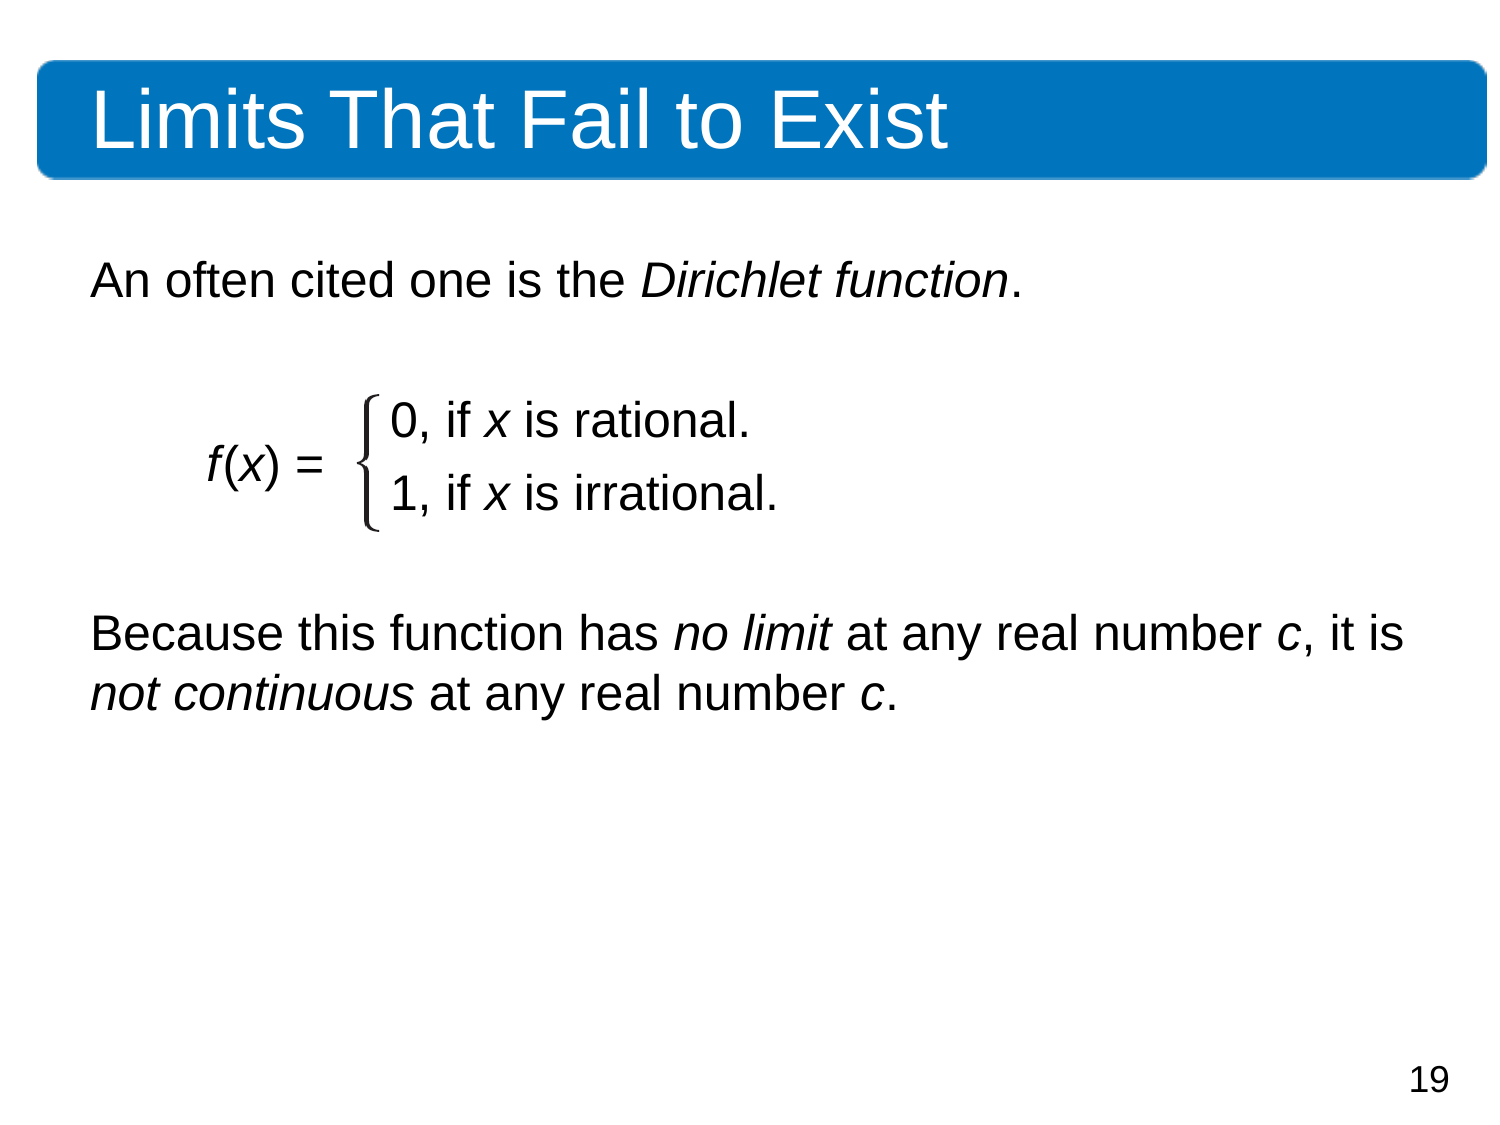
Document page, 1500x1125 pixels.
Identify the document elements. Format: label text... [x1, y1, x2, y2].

picture [348, 381, 384, 538]
picture [37, 60, 1487, 180]
list An often cited one is the Dirichlet function. 0, if x is rational. 1, if x is irrational. Because this function has no limit at any real number c, it is not continuous at any real number c. [74, 239, 1426, 1076]
title Limits That Fail to Exist [74, 56, 1439, 173]
text_box f (x) = [191, 423, 340, 499]
